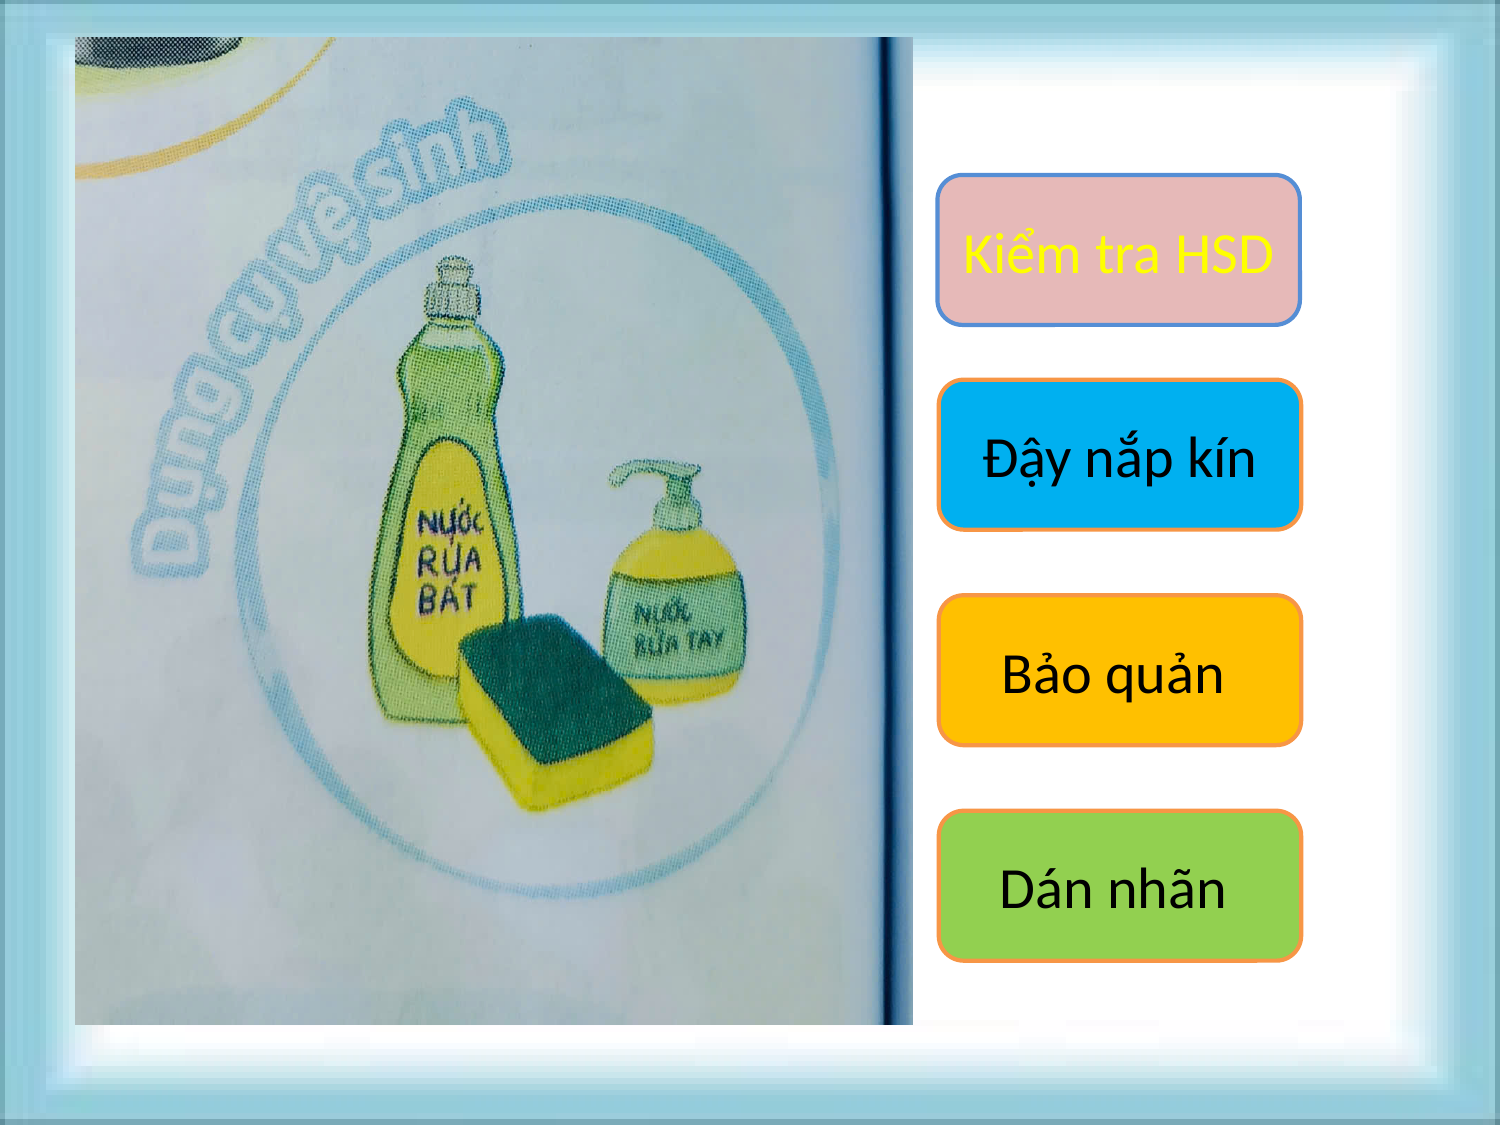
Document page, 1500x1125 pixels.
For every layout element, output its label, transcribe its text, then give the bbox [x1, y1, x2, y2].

text_box Bảo quản [936, 593, 1304, 748]
picture [0, 0, 1500, 1125]
text_box Dán nhãn [936, 808, 1304, 963]
text_box Đậy nắp kín [936, 377, 1304, 532]
text_box Kiểm tra HSD [935, 172, 1303, 328]
